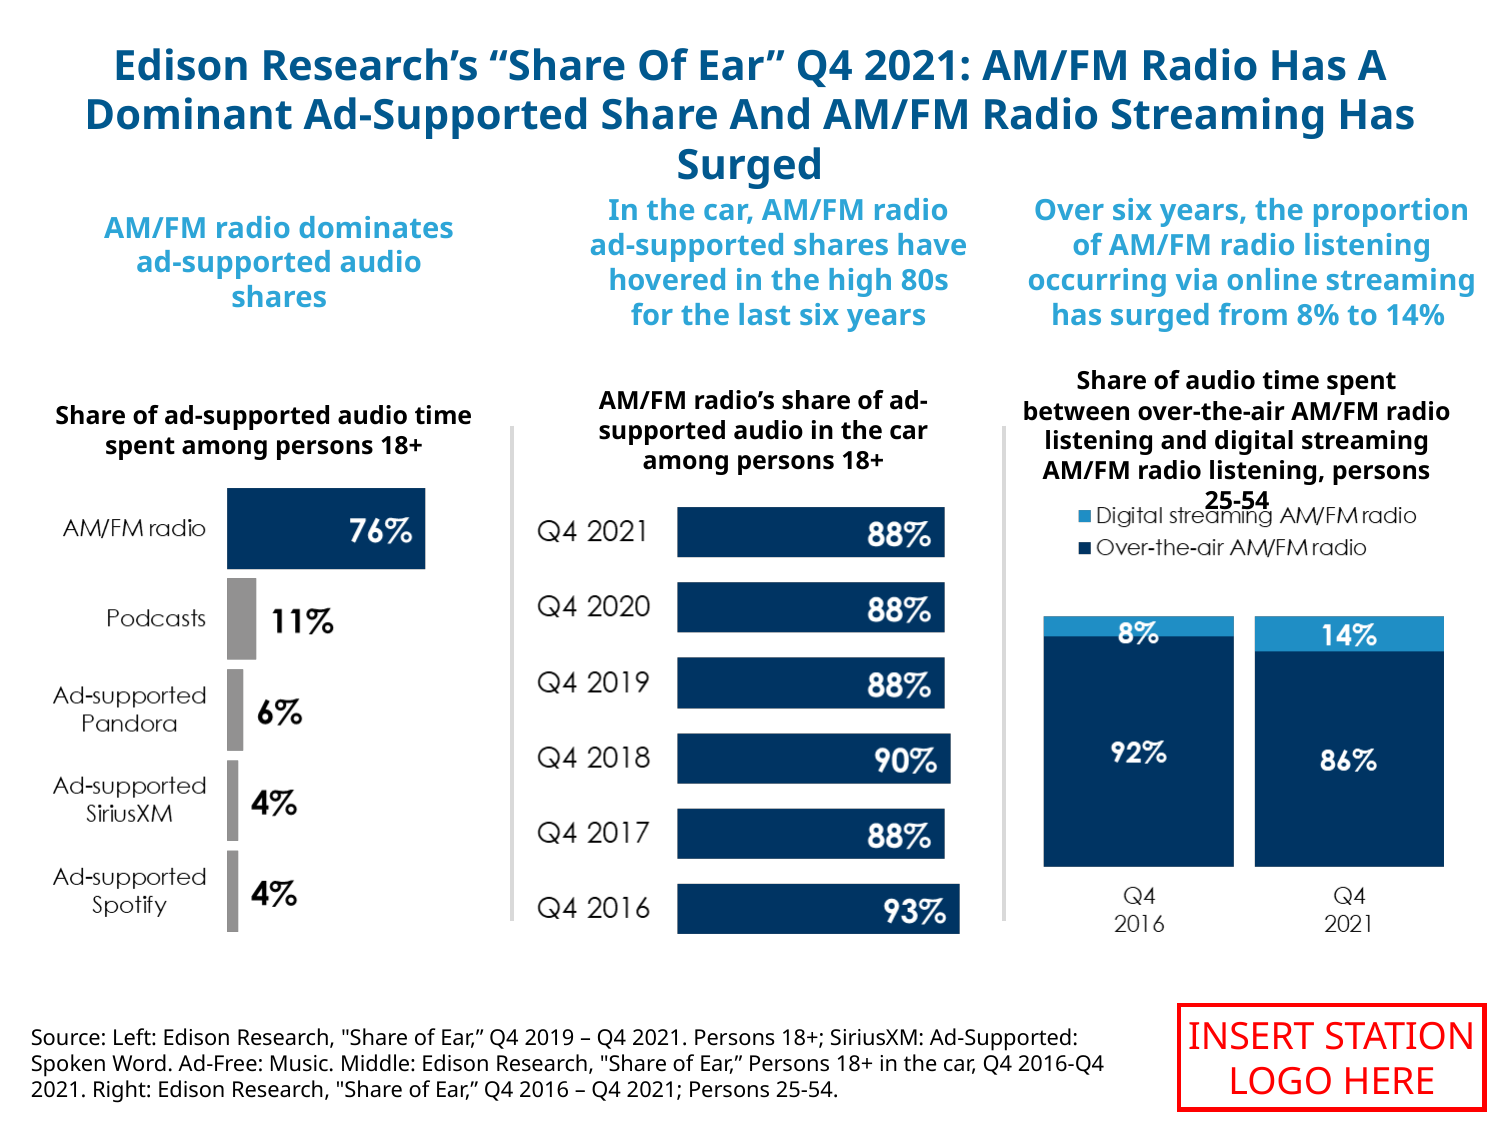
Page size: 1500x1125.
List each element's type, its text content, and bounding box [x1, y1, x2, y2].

text_box Source: Left: Edison Research, "Share of Ear,” Q4 2019 – Q4 2021. Persons 18+; SiriusXM: Ad-Supported: Spoken Word. Ad-Free: Music. Middle: Edison Research, "Share of Ear,” Persons 18+ in the car, Q4 2016-Q4 2021. Right: Edison Research, "Share of Ear,” Q4 2016 – Q4 2021; Persons 25-54. [16, 1015, 1123, 1110]
text_box In the car, AM/FM radio ad-supported shares have hovered in the high 80s for the last six years [542, 183, 974, 339]
text_box Share of ad-supported audio time spent among persons 18+ [43, 400, 485, 458]
text_box INSERT STATION LOGO HERE [1179, 1004, 1485, 1110]
text_box Edison Research’s “Share Of Ear” Q4 2021: AM/FM Radio Has A Dominant Ad-Supported Share And AM/FM Radio Streaming Has Surged [7, 30, 1493, 196]
picture [37, 459, 1463, 970]
text_box Over six years, the proportion of AM/FM radio listening occurring via online streaming has surged from 8% to 14% [974, 183, 1500, 339]
text_box AM/FM radio’s share of ad-supported audio in the car among persons 18+ [574, 400, 953, 457]
text_box AM/FM radio dominates ad-supported audio shares [43, 201, 485, 322]
text_box Share of audio time spent between over-the-air AM/FM radio listening and digital streaming AM/FM radio listening, persons 25-54 [1006, 357, 1468, 465]
